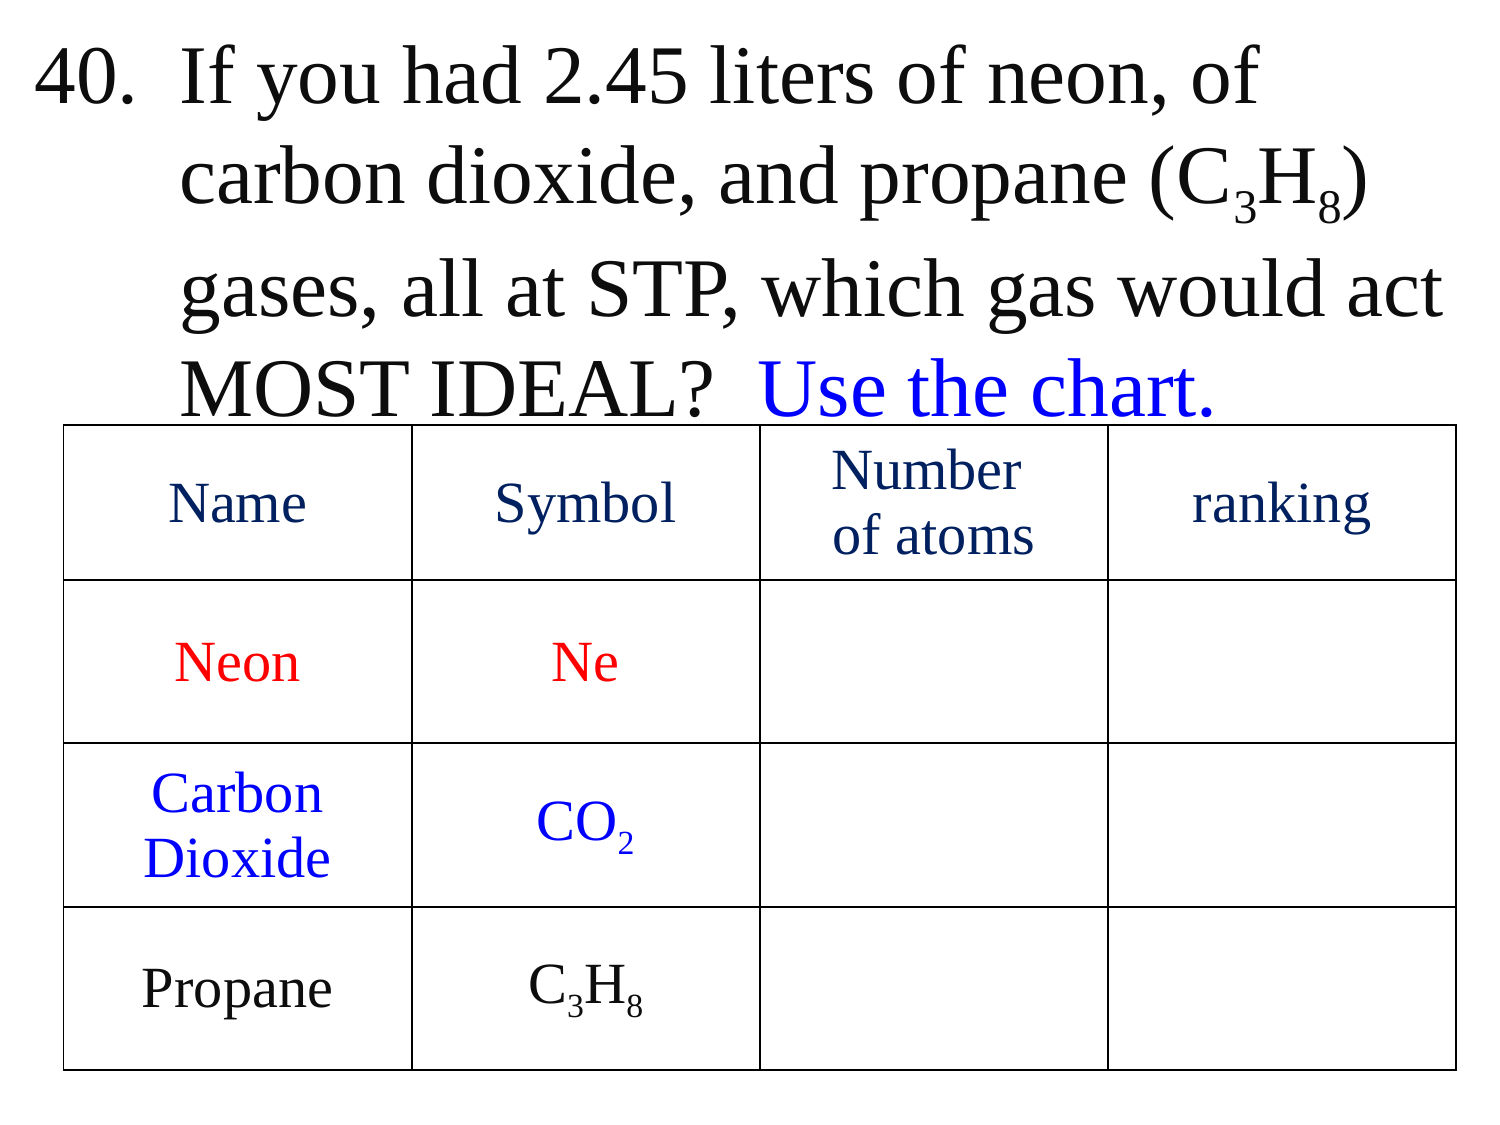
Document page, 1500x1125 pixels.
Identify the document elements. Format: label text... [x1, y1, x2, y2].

table_cell [761, 908, 1107, 1069]
table_header ranking [1109, 426, 1455, 579]
table_cell [1109, 908, 1455, 1069]
table_cell Ne [413, 581, 759, 742]
table_cell C3H8 [413, 908, 759, 1069]
table_header Name [64, 426, 411, 579]
table_cell [1109, 581, 1455, 742]
table_header Number of atoms [761, 426, 1107, 579]
table_cell Neon [64, 581, 411, 742]
table_cell [761, 744, 1107, 906]
text_box 40. If you had 2.45 liters of neon, of carbon dioxide, and propane (C3H8) gases, all at STP, which gas would act MOST IDEAL? Use the chart. [19, 12, 1500, 611]
table_cell Carbon Dioxide [64, 744, 411, 906]
table_cell CO2 [413, 744, 759, 906]
table_header Symbol [413, 426, 759, 579]
table_cell Propane [64, 908, 411, 1069]
table_cell [1109, 744, 1455, 906]
table_cell [761, 581, 1107, 742]
